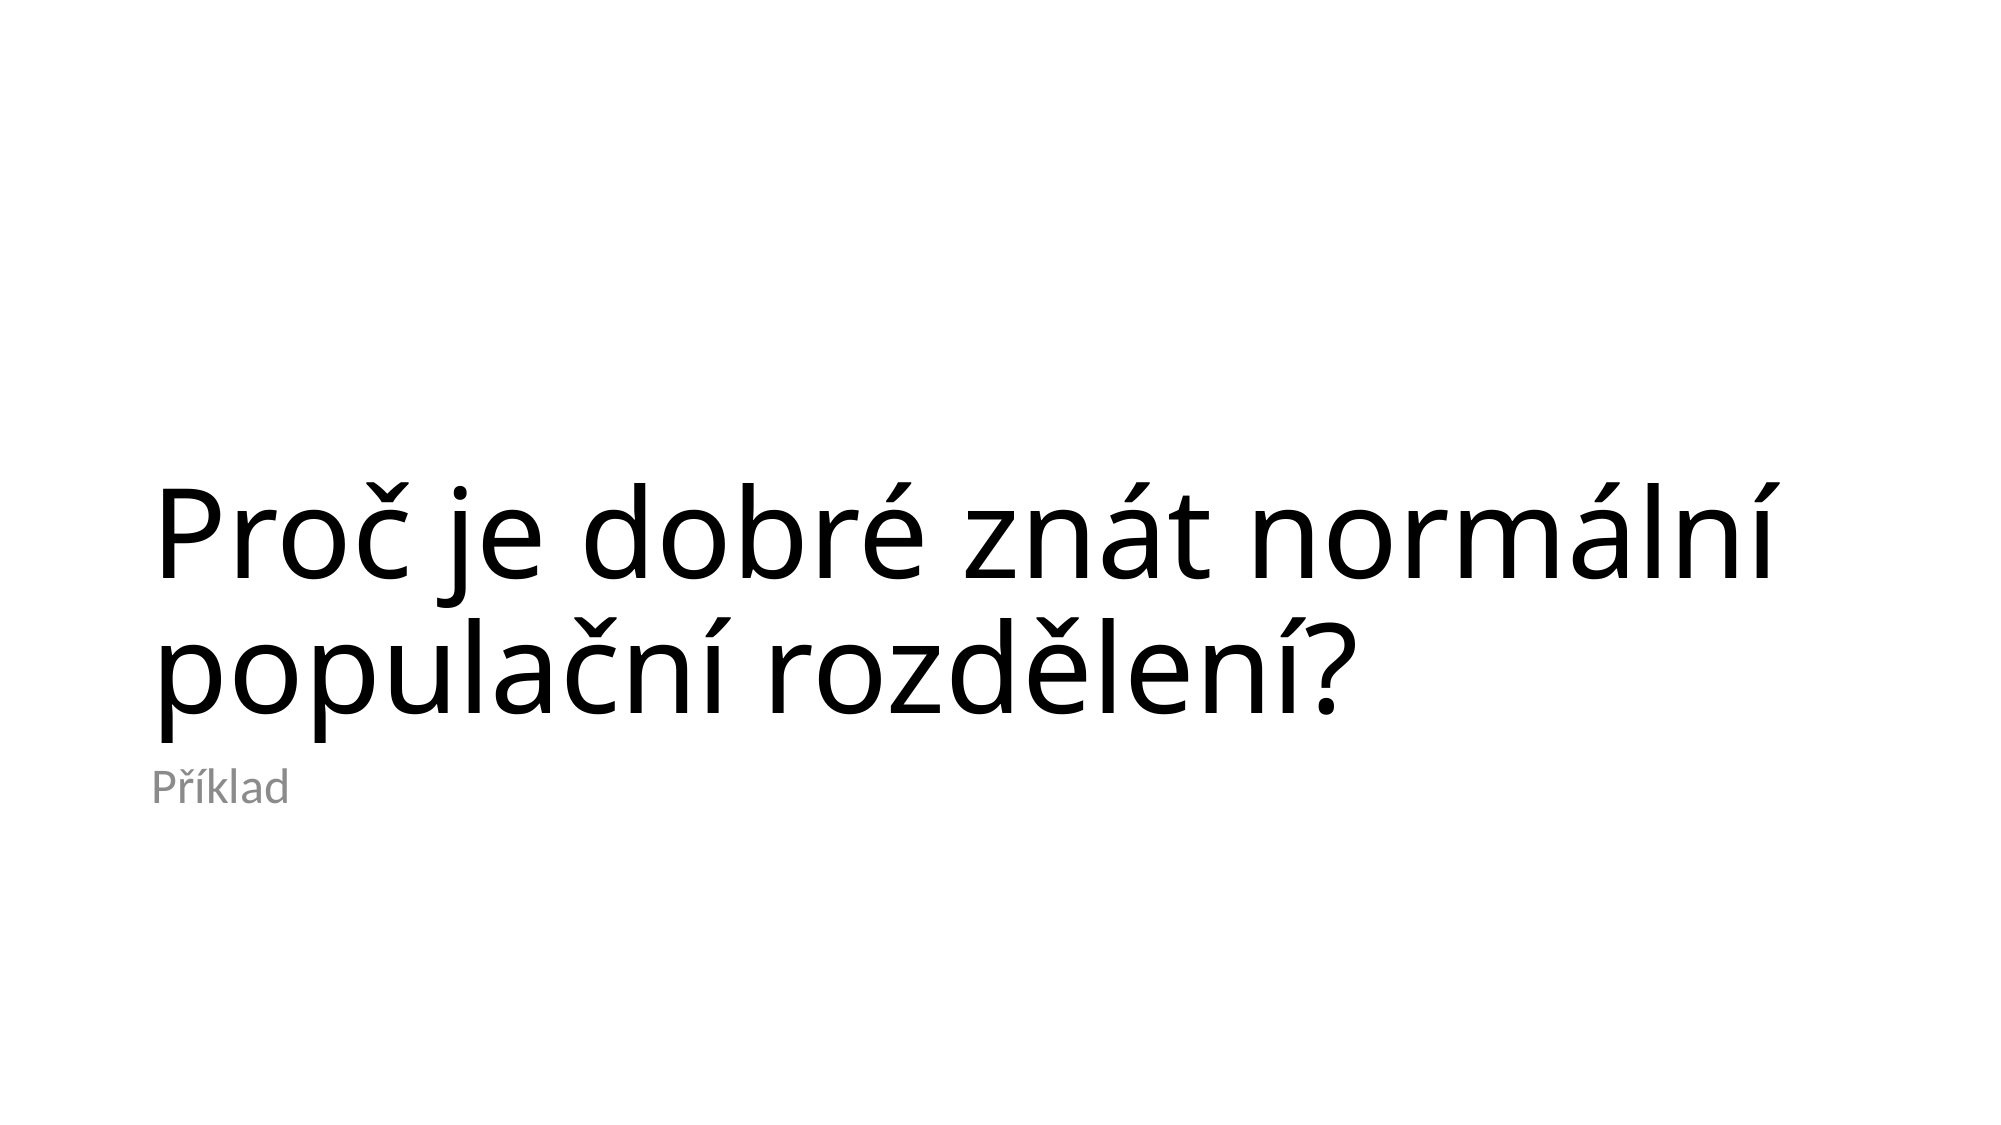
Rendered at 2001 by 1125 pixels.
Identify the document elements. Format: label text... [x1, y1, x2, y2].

title Proč je dobré znát normální populační rozdělení? [136, 280, 1862, 749]
list Příklad [136, 752, 1862, 999]
